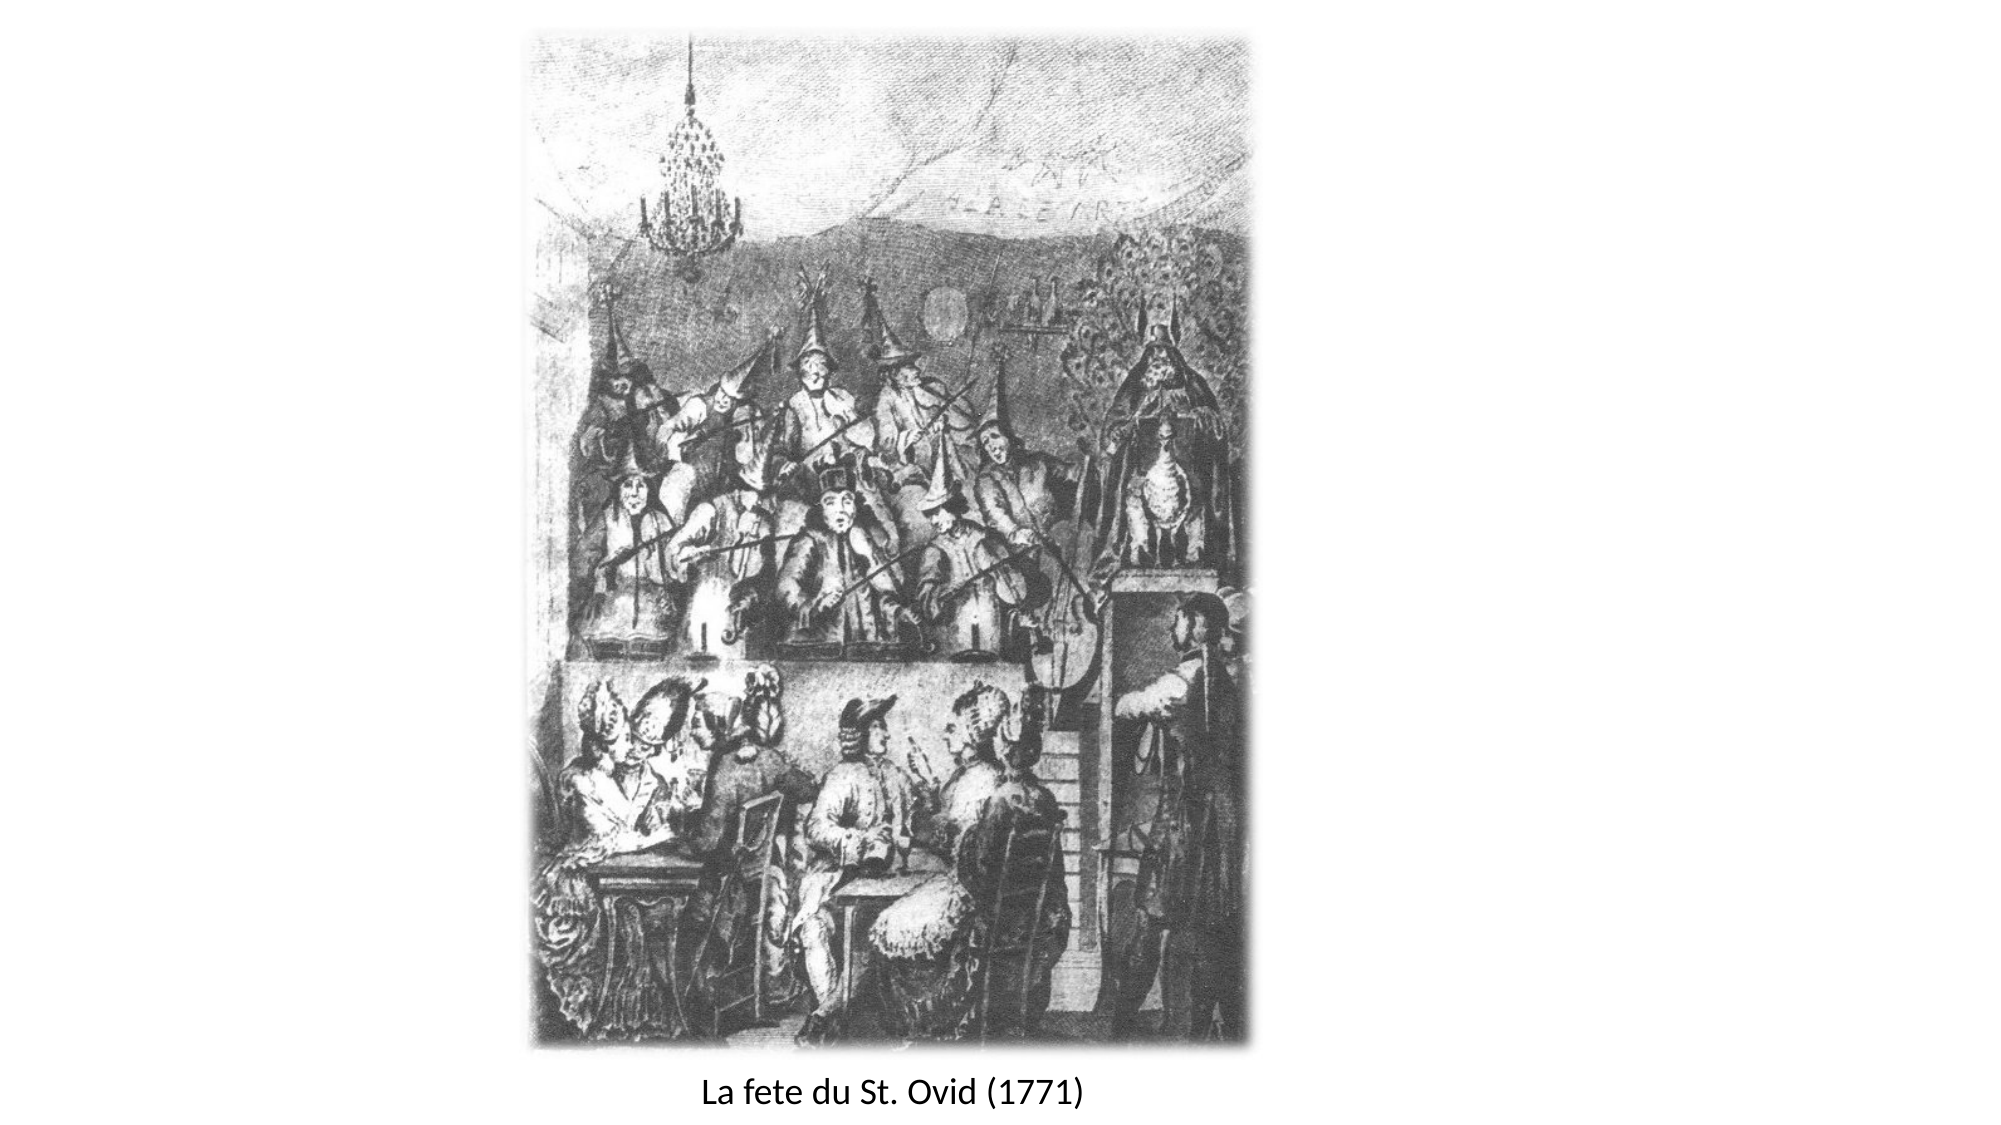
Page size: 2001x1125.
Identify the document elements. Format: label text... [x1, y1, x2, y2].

text_box La fete du St. Ovid (1771) [686, 1061, 1100, 1120]
picture [519, 26, 1263, 1061]
